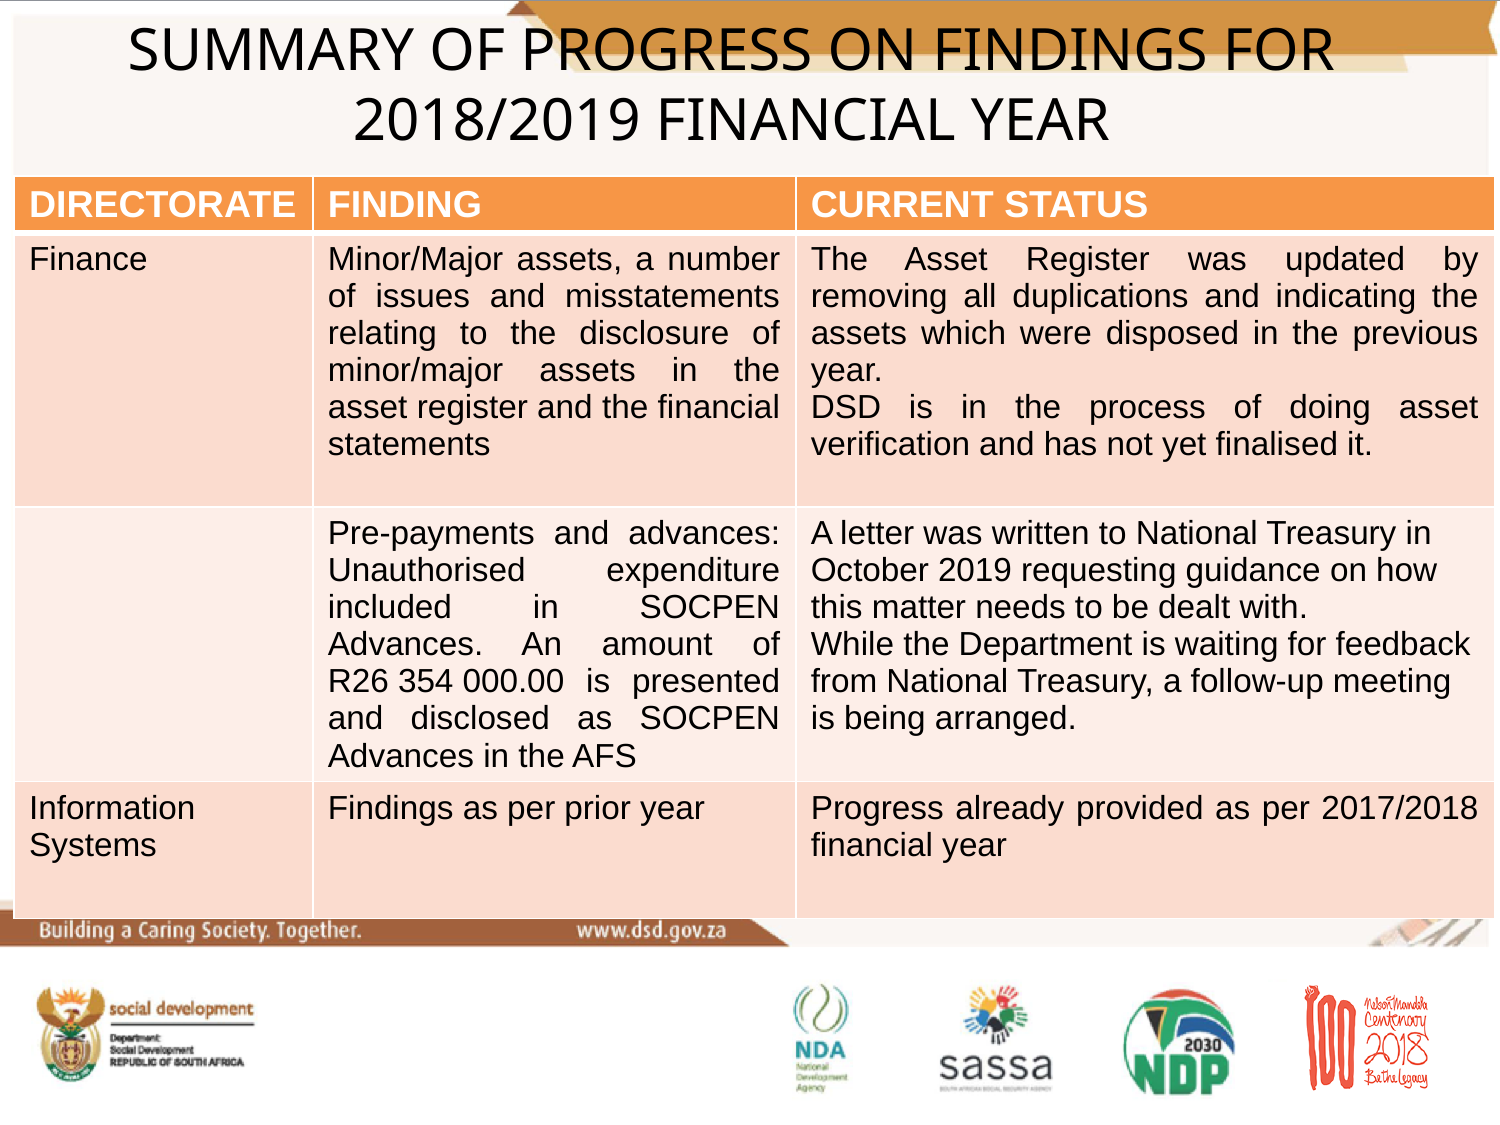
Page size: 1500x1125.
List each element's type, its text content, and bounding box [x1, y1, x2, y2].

table_cell Pre-payments and advances: Unauthorised expenditure included in SOCPEN Advances. An amount of R26 354 000.00 is presented and disclosed as SOCPEN Advances in the AFS [314, 508, 795, 781]
title SUMMARY OF PROGRESS ON FINDINGS FOR 2018/2019 FINANCIAL YEAR [56, 0, 1407, 175]
table_cell Information Systems [15, 782, 312, 918]
table_cell [15, 508, 312, 781]
table_cell Progress already provided as per 2017/2018 financial year [797, 782, 1494, 918]
table_header FINDING [314, 177, 795, 230]
picture [0, 0, 1500, 1125]
table_header DIRECTORATE [15, 177, 312, 230]
table_cell The Asset Register was updated by removing all duplications and indicating the assets which were disposed in the previous year. DSD is in the process of doing asset verification and has not yet finalised it. [797, 236, 1494, 506]
table_cell Minor/Major assets, a number of issues and misstatements relating to the disclosure of minor/major assets in the asset register and the financial statements [314, 236, 795, 506]
table_cell Finance [15, 236, 312, 506]
table_header CURRENT STATUS [797, 177, 1494, 230]
table_cell Findings as per prior year [314, 782, 795, 918]
table_cell A letter was written to National Treasury in October 2019 requesting guidance on how this matter needs to be dealt with. While the Department is waiting for feedback from National Treasury, a follow-up meeting is being arranged. [797, 508, 1494, 781]
